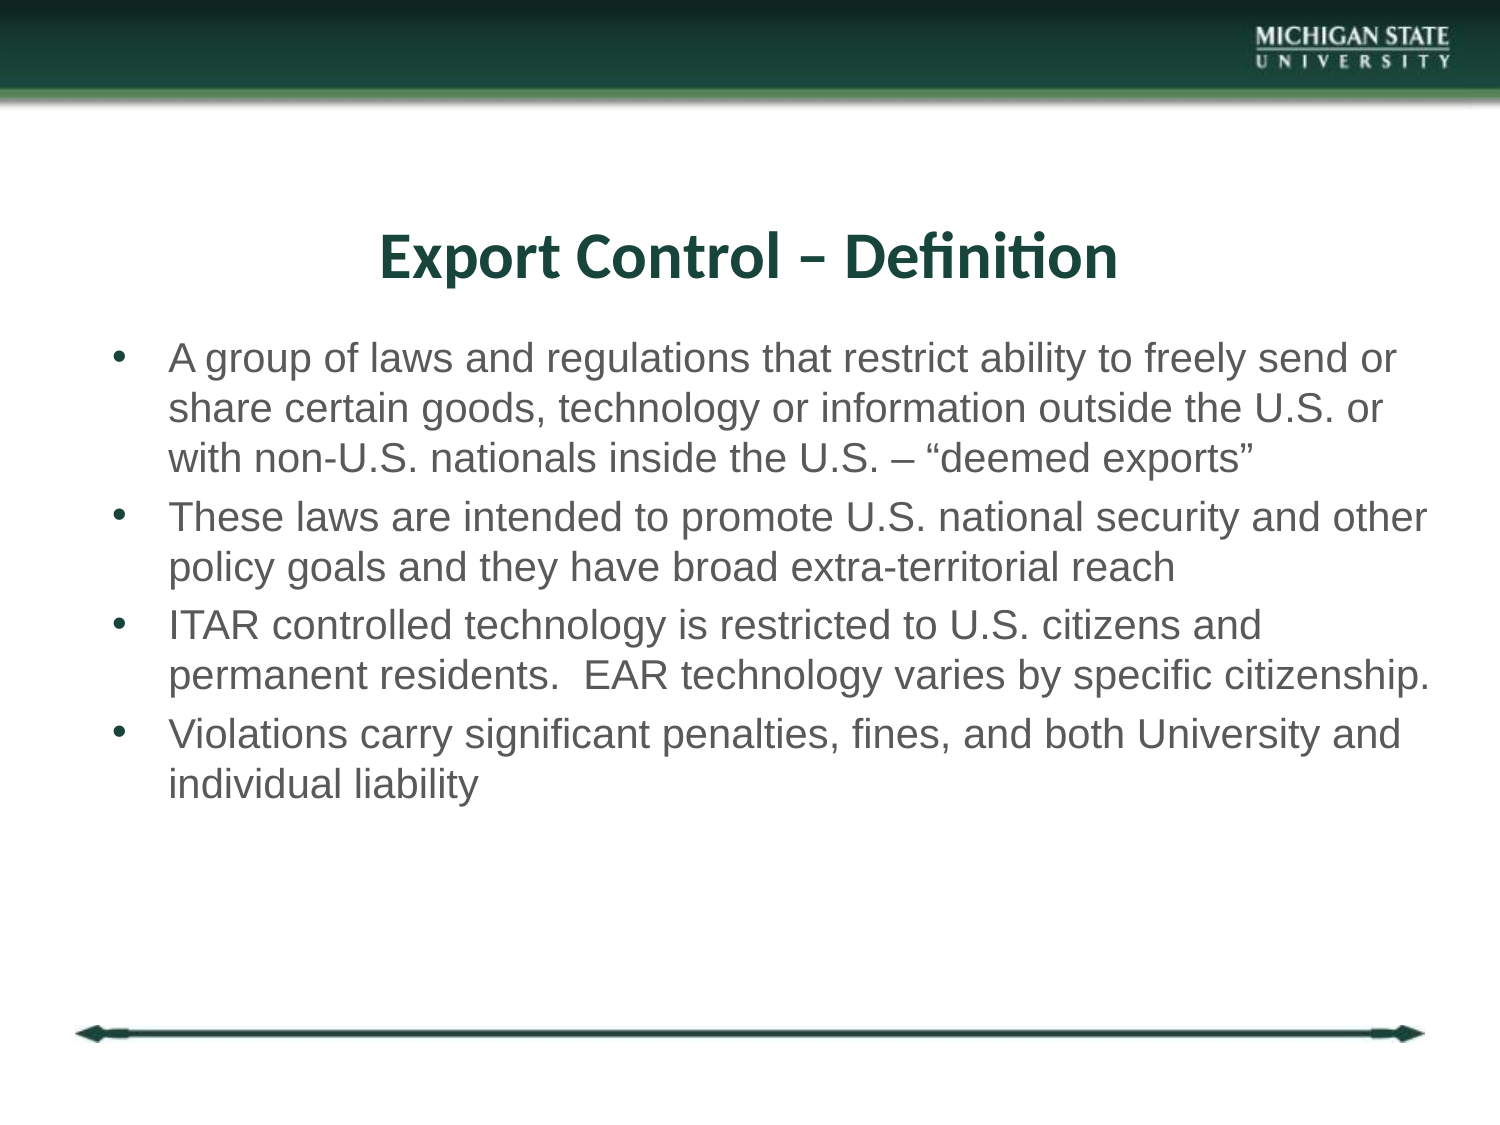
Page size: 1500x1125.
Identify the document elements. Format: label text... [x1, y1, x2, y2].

picture [75, 1025, 1425, 1043]
title Export Control – Definition [75, 204, 1425, 284]
list A group of laws and regulations that restrict ability to freely send or share certain goods, technology or information outside the U.S. or with non-U.S. nationals inside the U.S. – “deemed exports” These laws are intended to promote U.S. national security and other policy goals and they have broad extra-territorial reach ITAR controlled technology is restricted to U.S. citizens and permanent residents. EAR technology varies by specific citizenship. Violations carry significant penalties, fines, and both University and individual liability [97, 323, 1448, 802]
picture [0, 0, 1500, 110]
